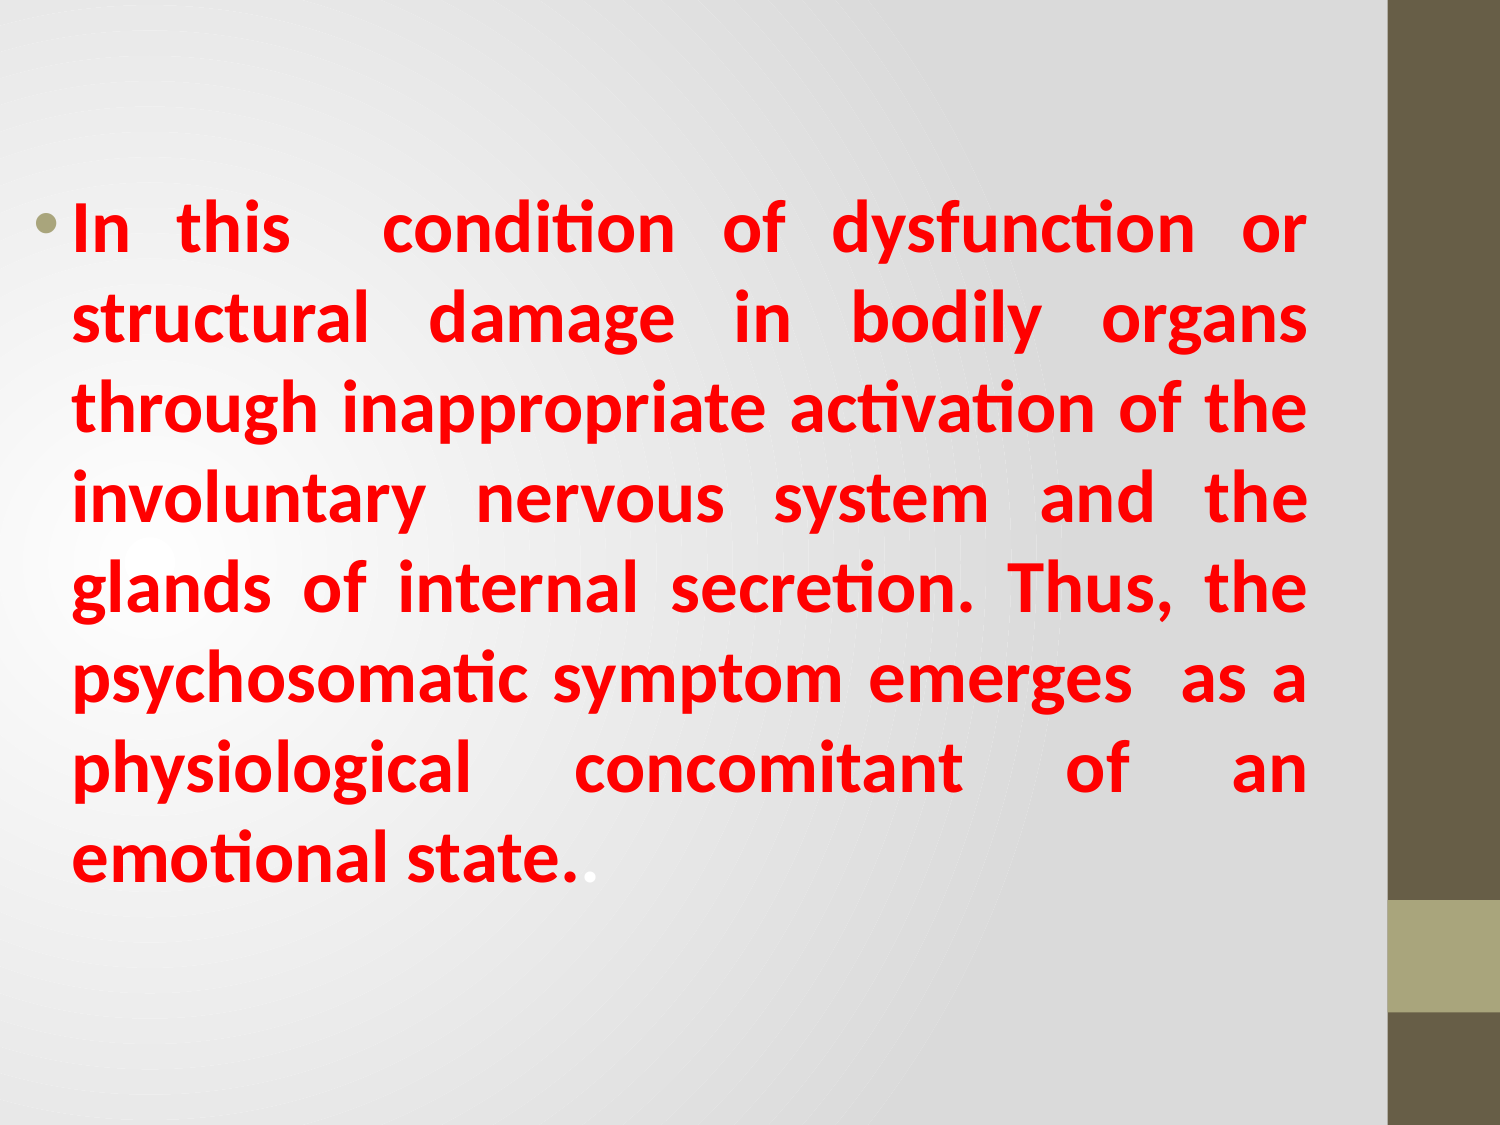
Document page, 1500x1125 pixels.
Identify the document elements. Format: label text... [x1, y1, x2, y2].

list In this condition of dysfunction or structural damage in bodily organs through inappropriate activation of the involuntary nervous system and the glands of internal secretion. Thus, the psychosomatic symptom emerges as a physiological concomitant of an emotional state.. [0, 170, 1325, 1125]
